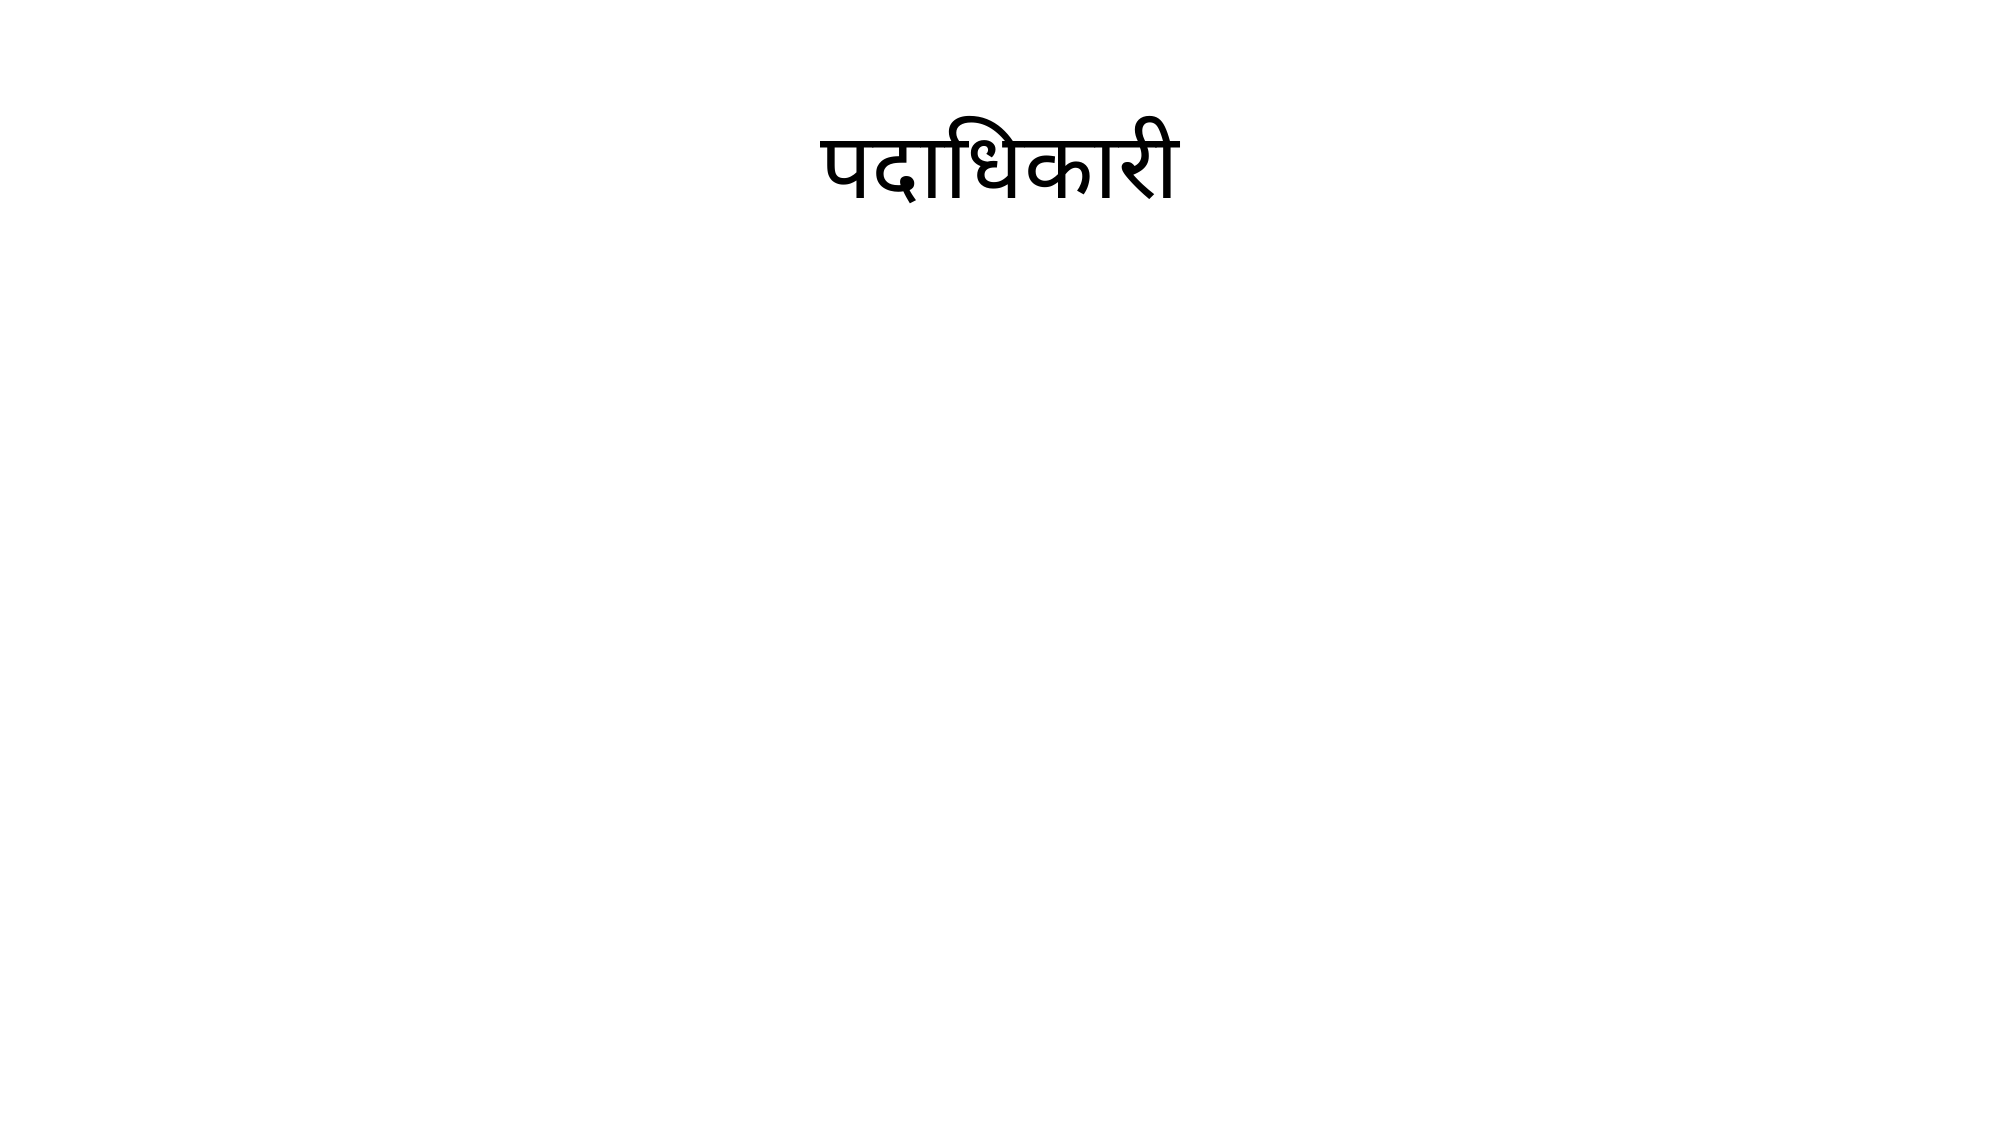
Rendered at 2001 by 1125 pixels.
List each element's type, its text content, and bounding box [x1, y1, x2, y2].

title पदाधिकारी [137, 59, 1863, 278]
